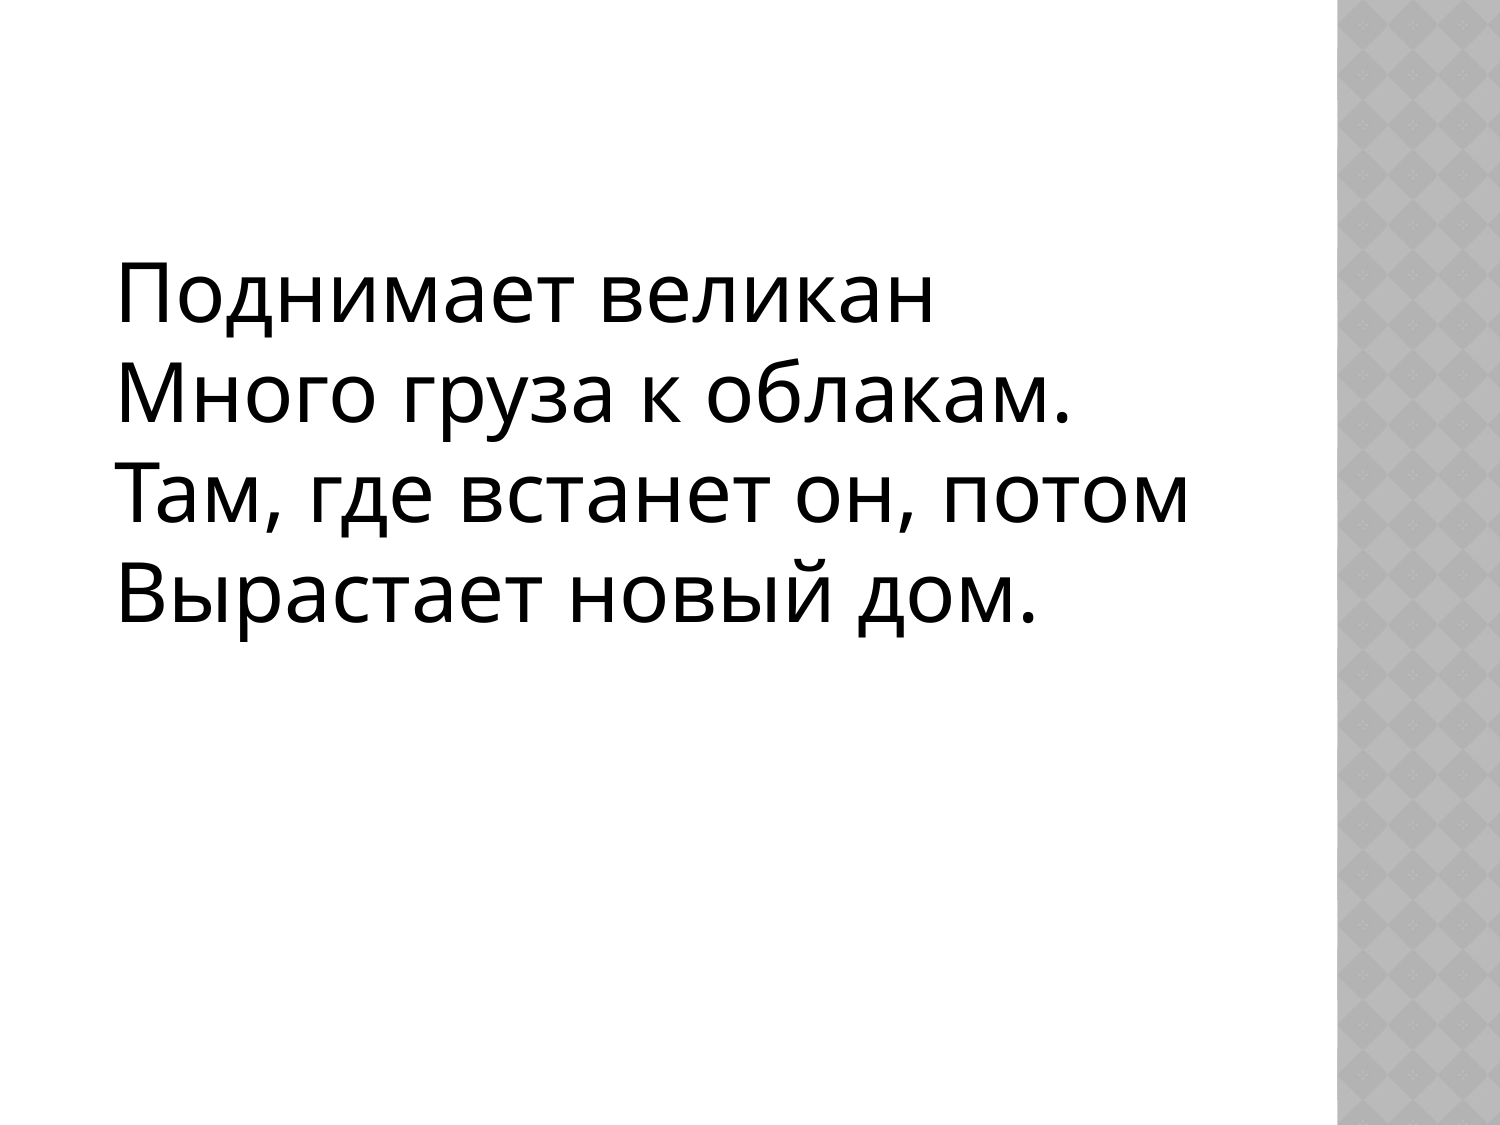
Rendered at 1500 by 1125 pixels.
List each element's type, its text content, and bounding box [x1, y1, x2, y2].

text_box Поднимает великан Много груза к облакам. Там, где встанет он, потом Вырастает новый дом. [100, 231, 1270, 647]
